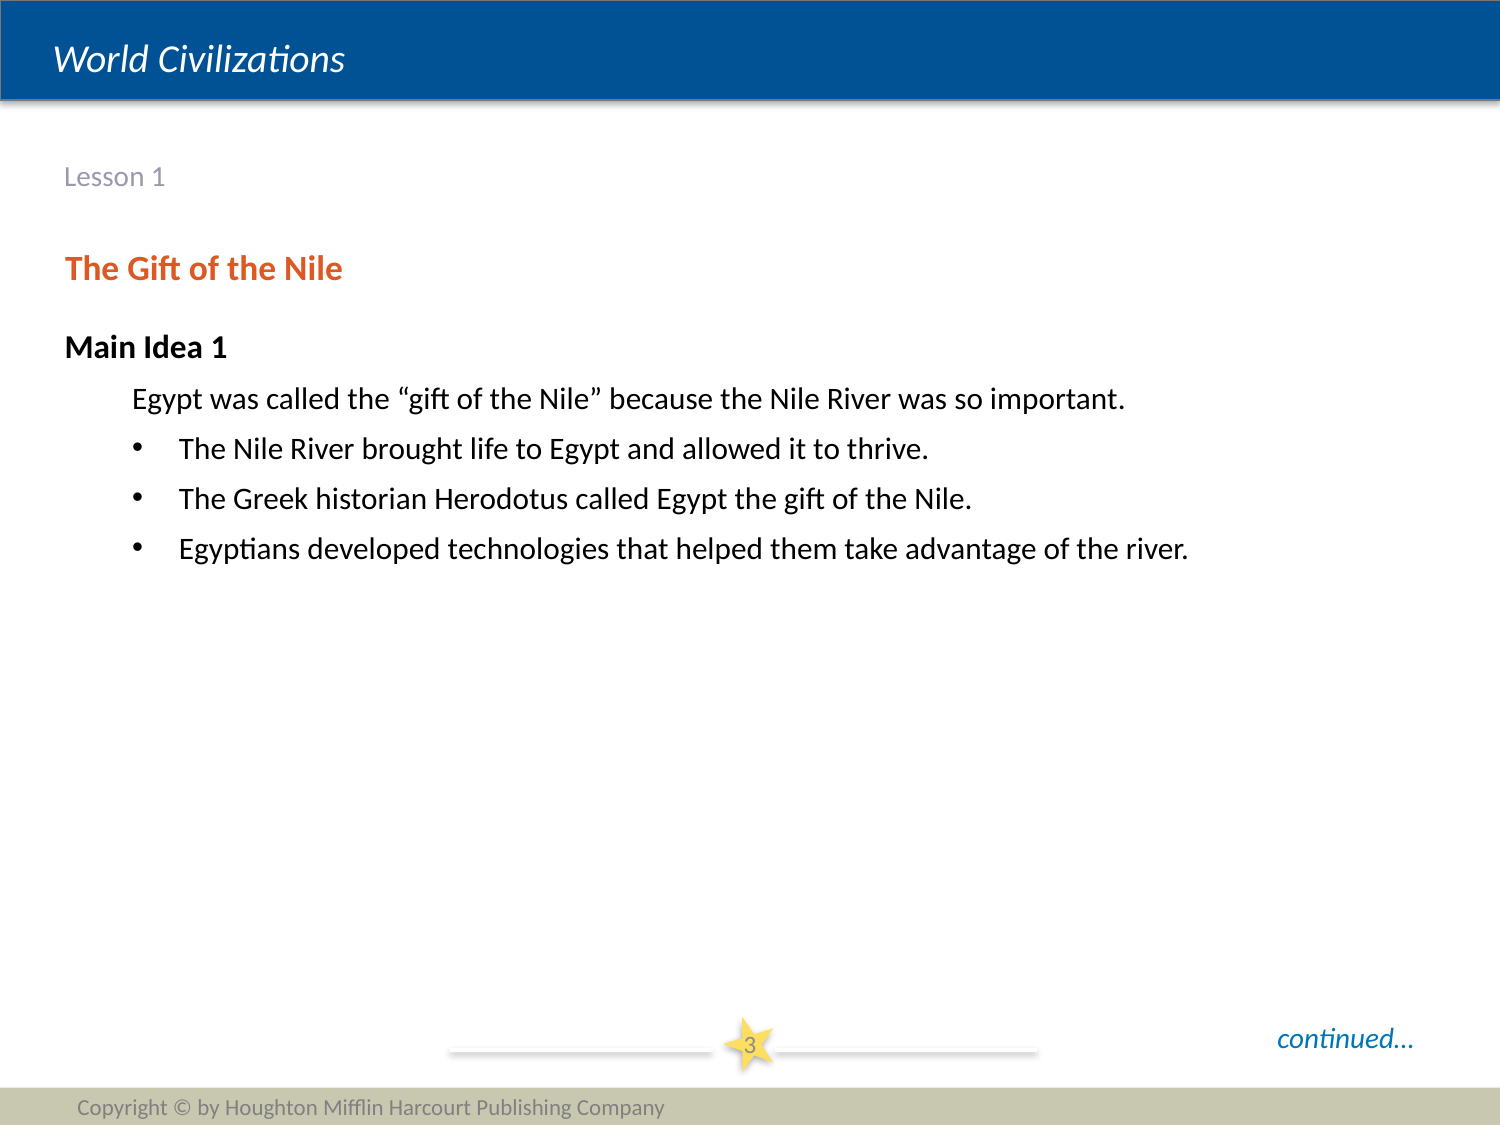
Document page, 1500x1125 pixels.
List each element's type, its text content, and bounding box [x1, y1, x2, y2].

footer Copyright © by Houghton Mifflin Harcourt Publishing Company [62, 1087, 975, 1125]
list The Gift of the Nile [50, 237, 990, 303]
list Main Idea 1 Egypt was called the “gift of the Nile” because the Nile River was so important. The Nile River brought life to Egypt and allowed it to thrive. The Greek historian Herodotus called Egypt the gift of the Nile. Egyptians developed technologies that helped them take advantage of the river. [49, 318, 1375, 1000]
slide_number 3 [575, 1025, 925, 1063]
title Lesson 1 [49, 149, 438, 200]
text_box continued… [1262, 1012, 1450, 1063]
